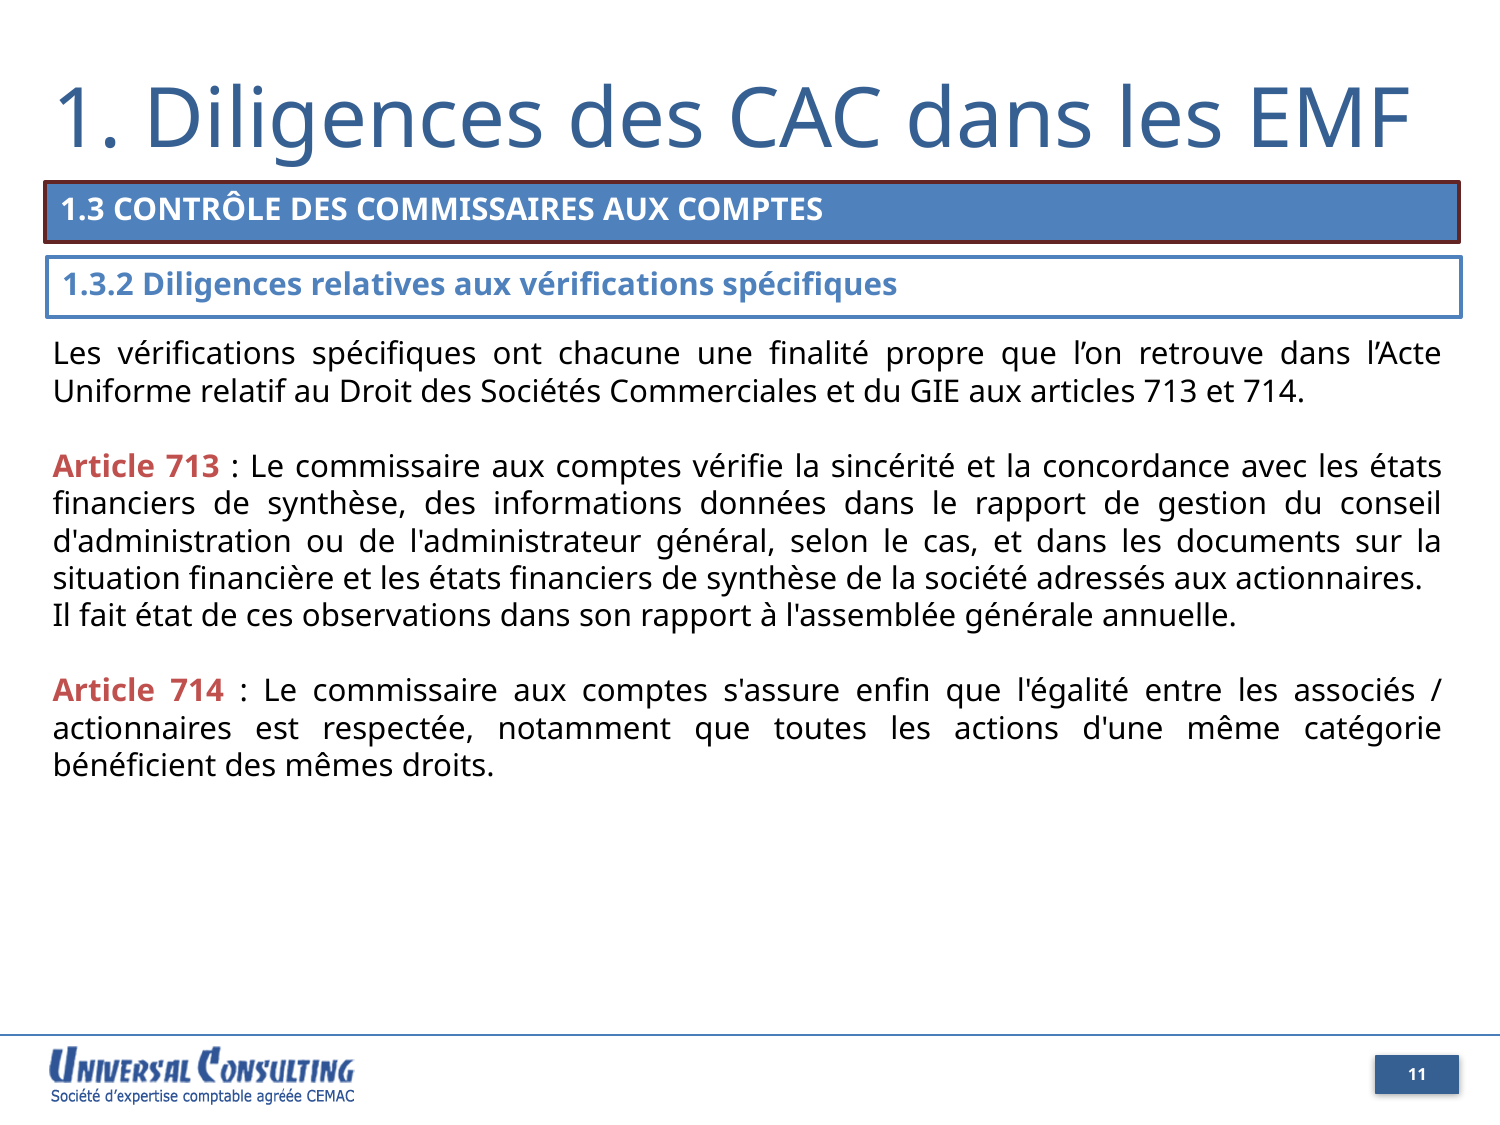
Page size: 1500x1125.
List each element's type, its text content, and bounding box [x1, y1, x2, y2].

text_box 1.3 CONTRÔLE DES COMMISSAIRES AUX COMPTES [43, 180, 1461, 244]
picture [41, 1041, 364, 1108]
text_box Les vérifications spécifiques ont chacune une finalité propre que l’on retrouve dans l’Acte Uniforme relatif au Droit des Sociétés Commerciales et du GIE aux articles 713 et 714. Article 713 : Le commissaire aux comptes vérifie la sincérité et la concordance avec les états financiers de synthèse, des informations données dans le rapport de gestion du conseil d'administration ou de l'administrateur général, selon le cas, et dans les documents sur la situation financière et les états financiers de synthèse de la société adressés aux actionnaires. Il fait état de ces observations dans son rapport à l'assemblée générale annuelle. Article 714 : Le commissaire aux comptes s'assure enfin que l'égalité entre les associés / actionnaires est respectée, notamment que toutes les actions d'une même catégorie bénéficient des mêmes droits. [37, 326, 1459, 791]
text_box 1.3.2 Diligences relatives aux vérifications spécifiques [45, 255, 1463, 319]
text_box 1. Diligences des CAC dans les EMF [37, 56, 1459, 172]
